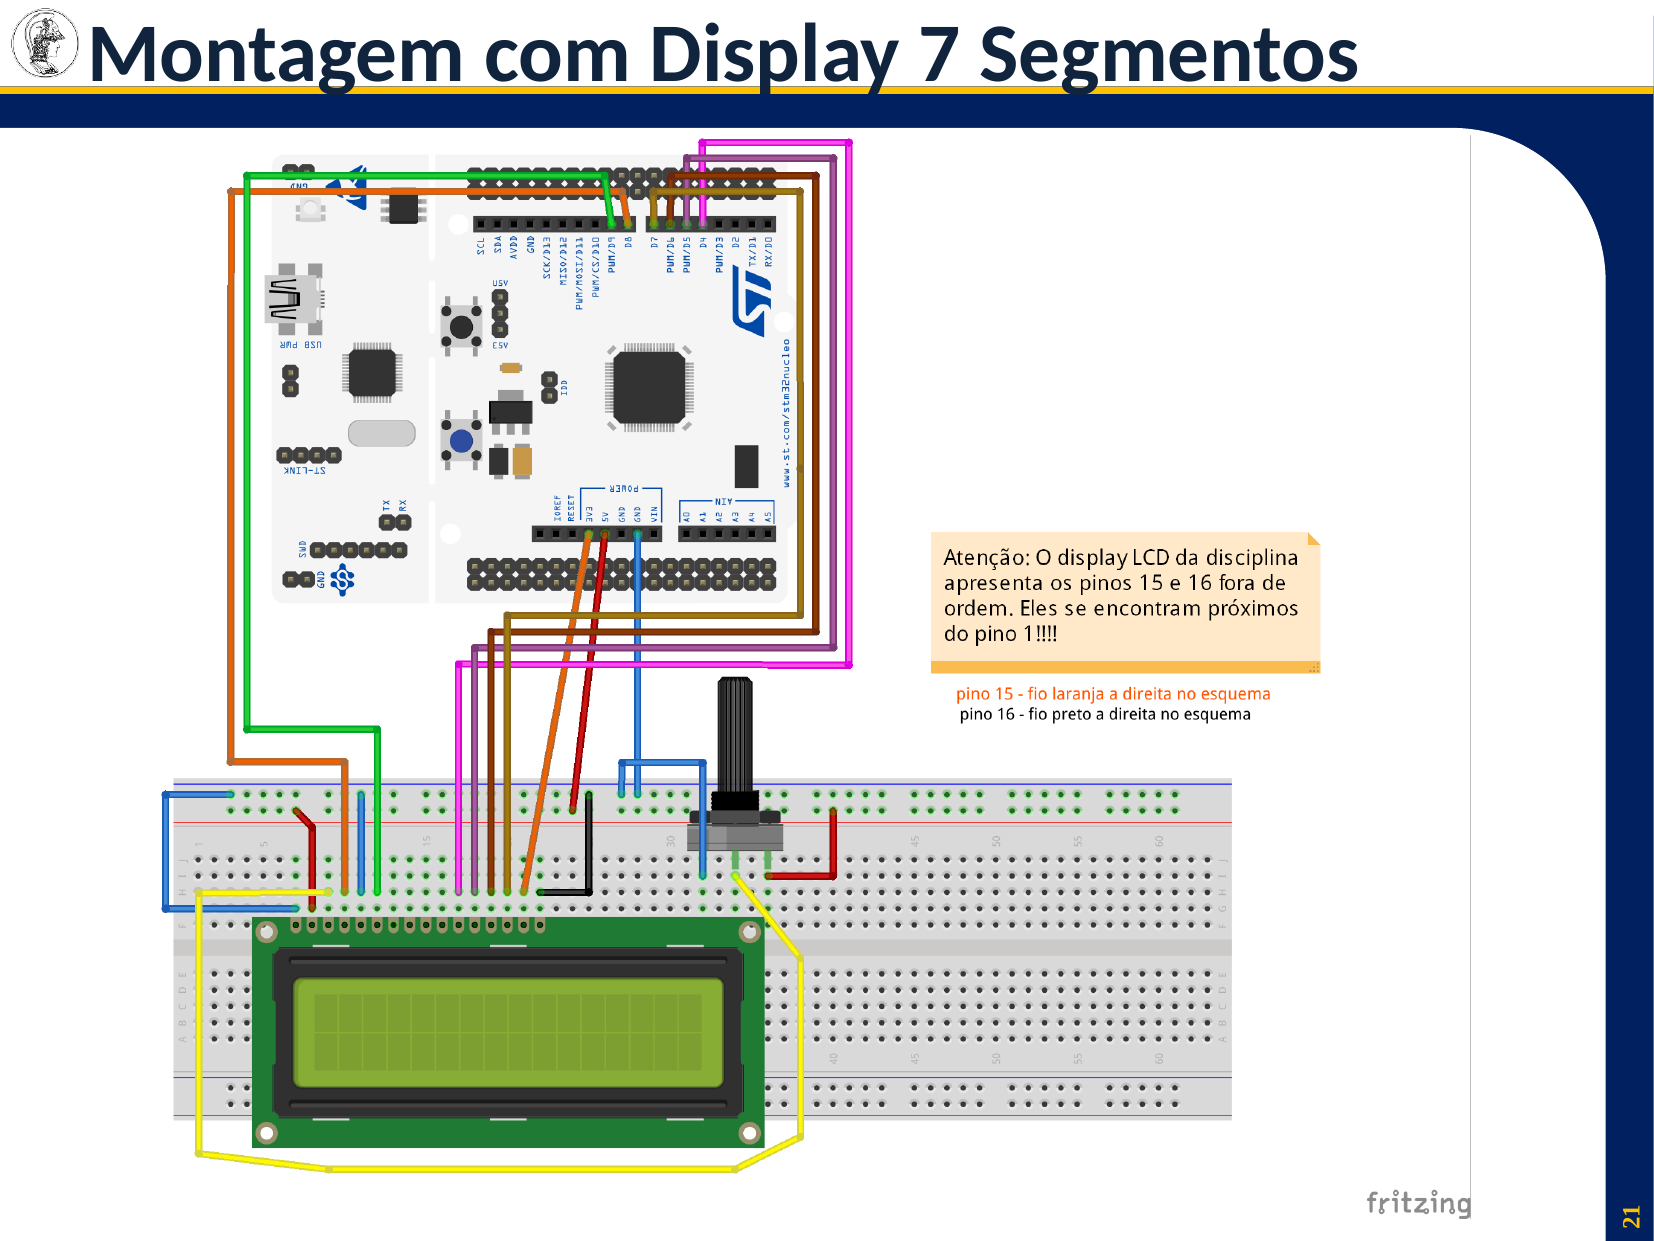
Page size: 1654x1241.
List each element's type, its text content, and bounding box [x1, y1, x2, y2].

text_box Montagem com Display 7 Segmentos [70, 0, 1560, 97]
picture [158, 135, 1472, 1219]
picture [11, 8, 70, 78]
